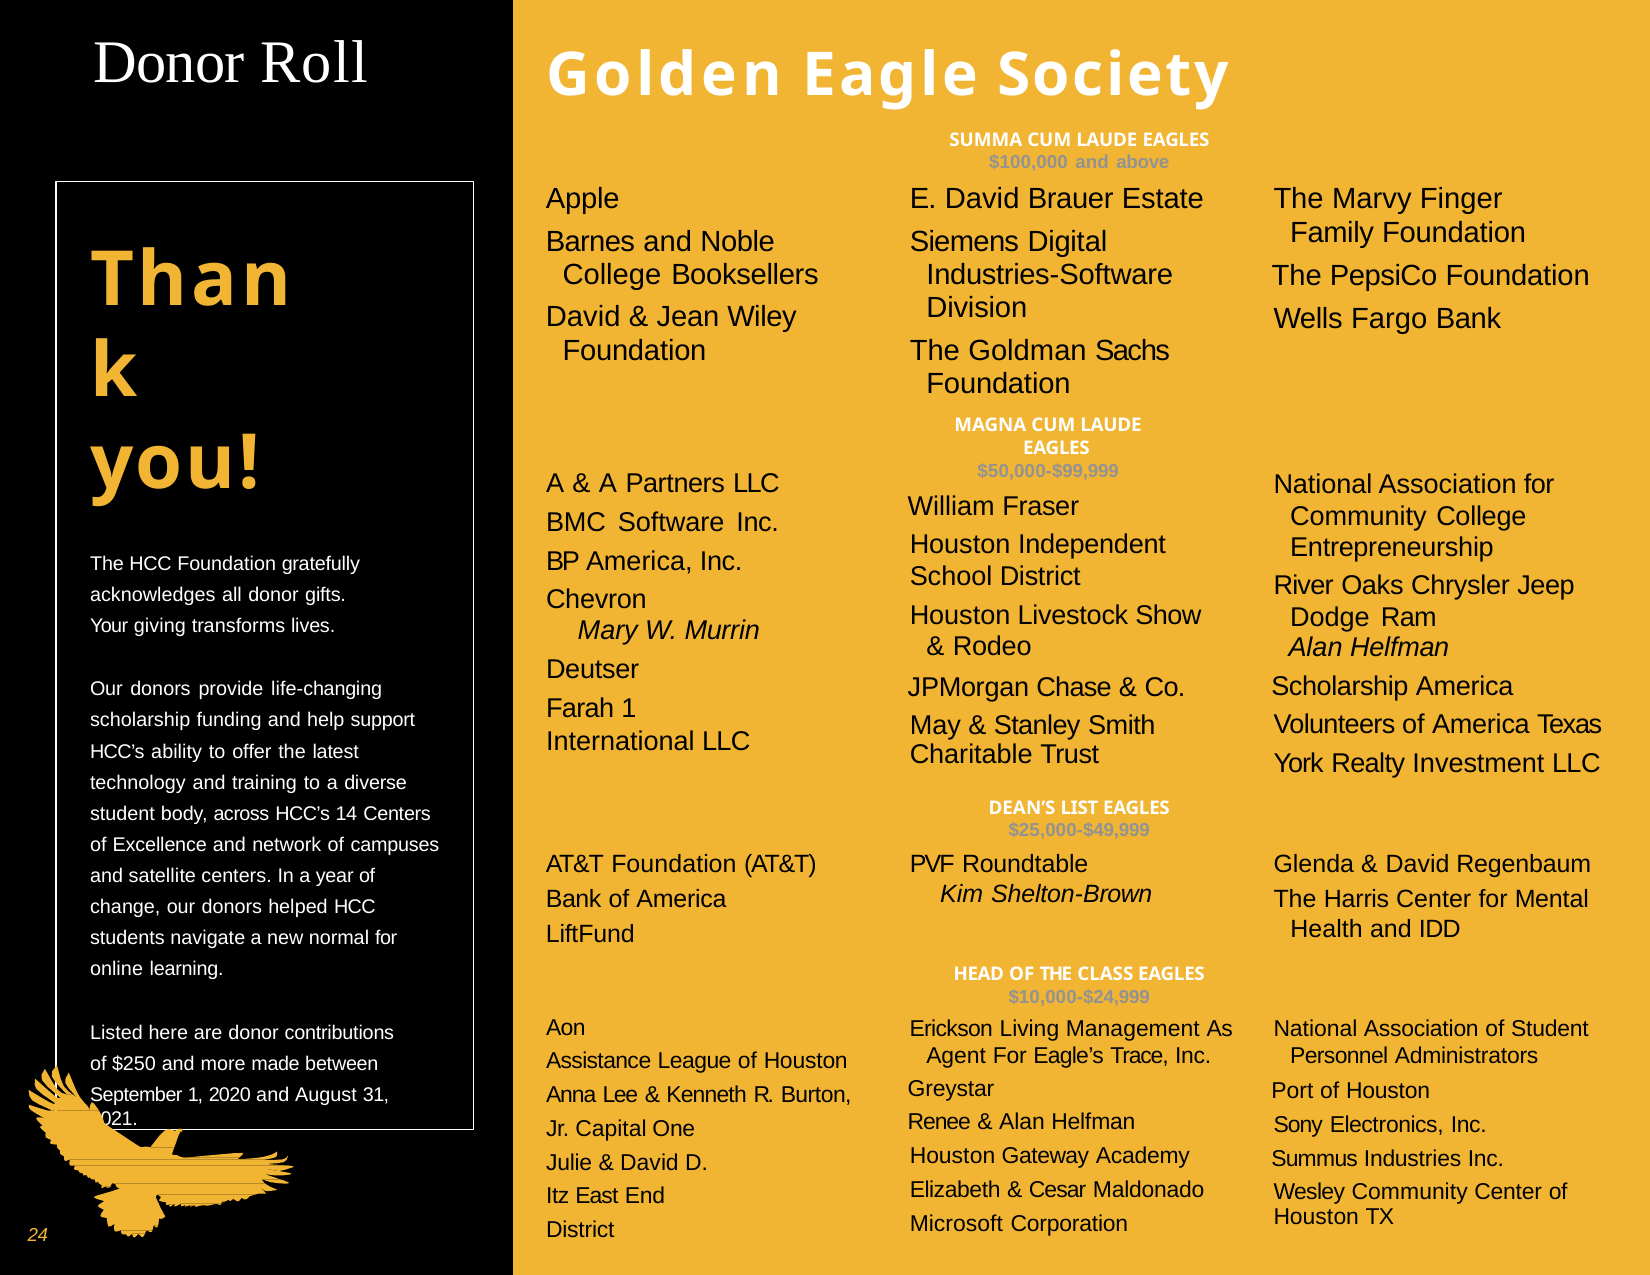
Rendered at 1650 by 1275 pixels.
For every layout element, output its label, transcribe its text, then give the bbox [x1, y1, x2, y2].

text_box [28, 1065, 294, 1238]
text_box National Association for Community College Entrepreneurship River Oaks Chrysler Jeep Dodge Ram Alan Helfman Scholarship America Volunteers of America Texas York Realty Investment LLC [1271, 463, 1609, 778]
text_box Aon Assistance League of Houston Anna Lee & Kenneth R. Burton, Jr. Capital One Julie & David D. Itz East End District [543, 1003, 877, 1242]
text_box HEAD OF THE CLASS EAGLES $10,000-$24,999 Erickson Living Management As Agent For Eagle’s Trace, Inc. Greystar Renee & Alan Helfman Houston Gateway Academy Elizabeth & Cesar Maldonado Microsoft Corporation [907, 959, 1234, 1236]
title Donor Roll [91, 20, 372, 236]
text_box National Association of Student Personnel Administrators Port of Houston Sony Electronics, Inc. Summus Industries Inc. Wesley Community Center of Houston TX [1271, 1010, 1593, 1230]
text_box [0, 0, 513, 1275]
text_box A & A Partners LLC BMC Software Inc. BP America, Inc. Chevron Mary W. Murrin Deutser Farah 1 International LLC [543, 457, 849, 756]
text_box Golden Eagle Society SUMMA CUM LAUDE EAGLES $100,000 and above [543, 33, 1247, 173]
text_box Thank you! The HCC Foundation gratefully acknowledges all donor gifts. Your giving transforms lives. Our donors provide life-changing scholarship funding and help support HCC’s ability to offer the latest technology and training to a diverse student body, across HCC’s 14 Centers of Excellence and network of campuses and satellite centers. In a year of change, our donors helped HCC students navigate a new normal for online learning. Listed here are donor contributions of $250 and more made between September 1, 2020 and August 31, 2021. [55, 181, 474, 1130]
text_box The Marvy Finger Family Foundation The PepsiCo Foundation Wells Fargo Bank [1271, 176, 1597, 334]
text_box Glenda & David Regenbaum The Harris Center for Mental Health and IDD [1271, 840, 1595, 942]
text_box DEAN’S LIST EAGLES $25,000-$49,999 PVF Roundtable Kim Shelton-Brown [907, 793, 1177, 907]
text_box [513, 0, 1650, 1275]
text_box E. David Brauer Estate Siemens Digital Industries-Software Division The Goldman Sachs Foundation MAGNA CUM LAUDE EAGLES $50,000-$99,999 William Fraser Houston Independent School District Houston Livestock Show & Rodeo JPMorgan Chase & Co. May & Stanley Smith Charitable Trust [907, 169, 1217, 770]
text_box AT&T Foundation (AT&T) Bank of America LiftFund [543, 840, 821, 948]
text_box 24 [25, 1220, 49, 1245]
text_box Apple Barnes and Noble College Booksellers David & Jean Wiley Foundation [543, 173, 822, 366]
